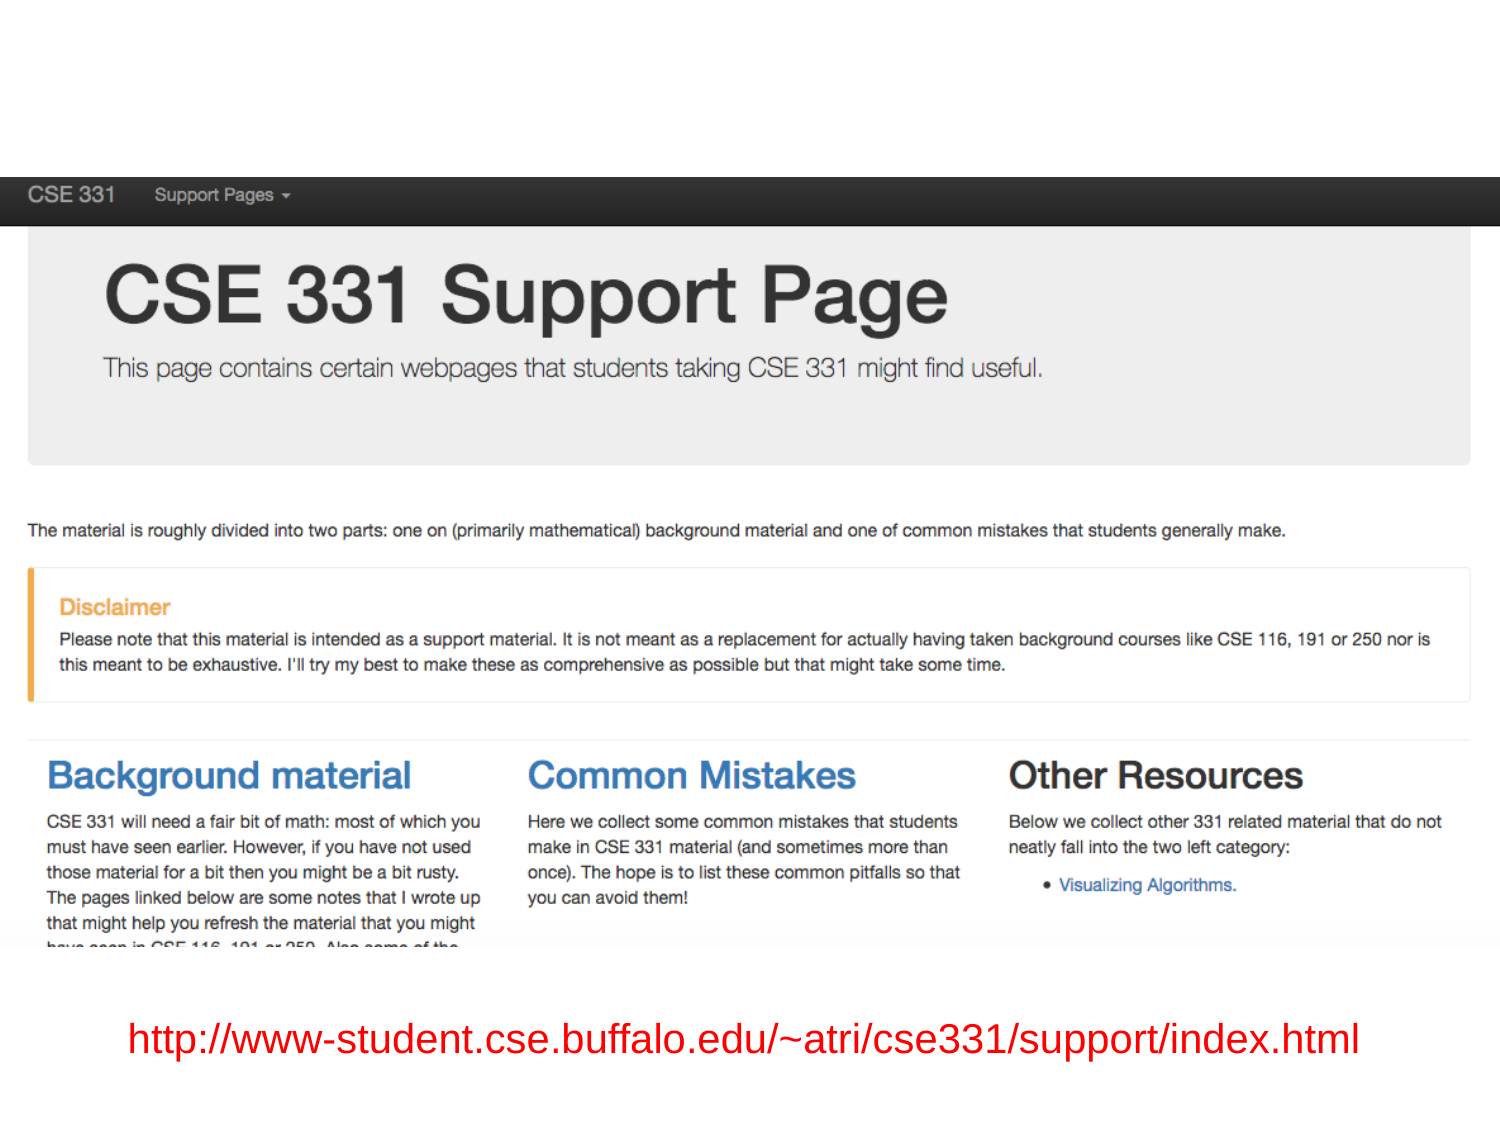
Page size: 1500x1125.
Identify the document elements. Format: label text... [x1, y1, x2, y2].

text_box http://www-student.cse.buffalo.edu/~atri/cse331/support/index.html [112, 1004, 1376, 1070]
picture [0, 176, 1500, 947]
